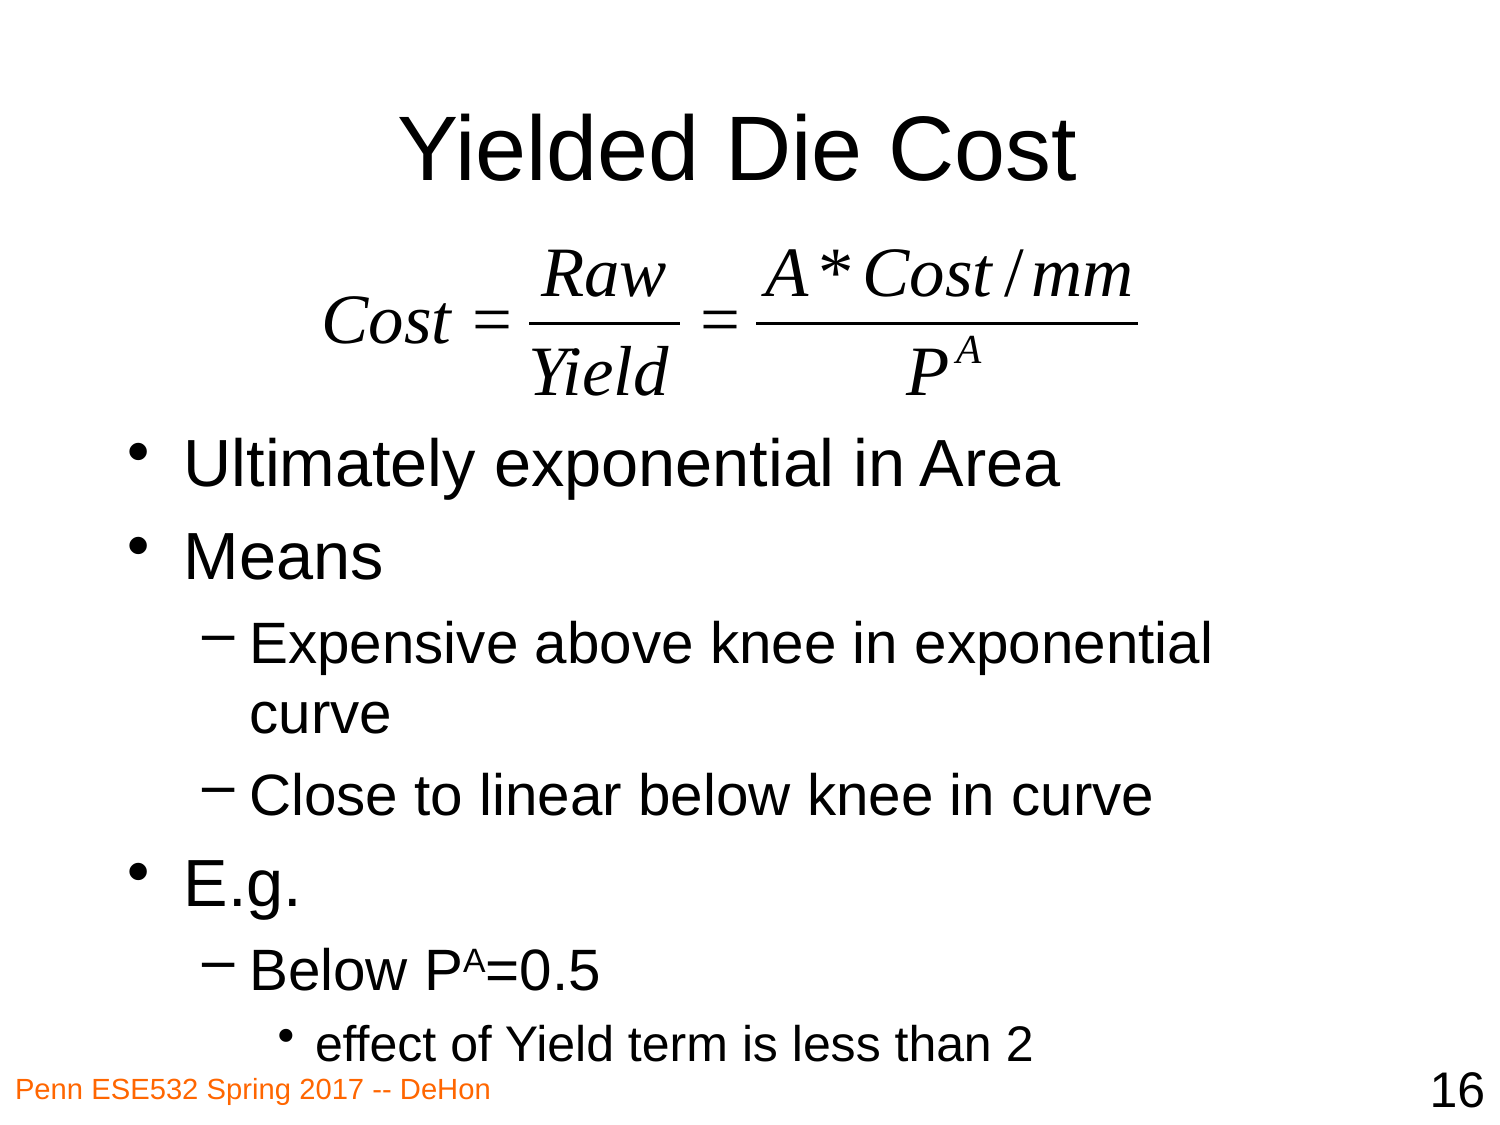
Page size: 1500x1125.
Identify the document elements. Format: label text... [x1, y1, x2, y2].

title Yielded Die Cost [99, 49, 1376, 238]
list Ultimately exponential in Area Means Expensive above knee in exponential curve Close to linear below knee in curve E.g. Below PA=0.5 effect of Yield term is less than 2 [112, 412, 1388, 1088]
slide_number Penn ESE532 Spring 2017 -- DeHon [0, 1062, 576, 1125]
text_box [312, 237, 1151, 403]
slide_number 16 [1187, 1049, 1500, 1125]
